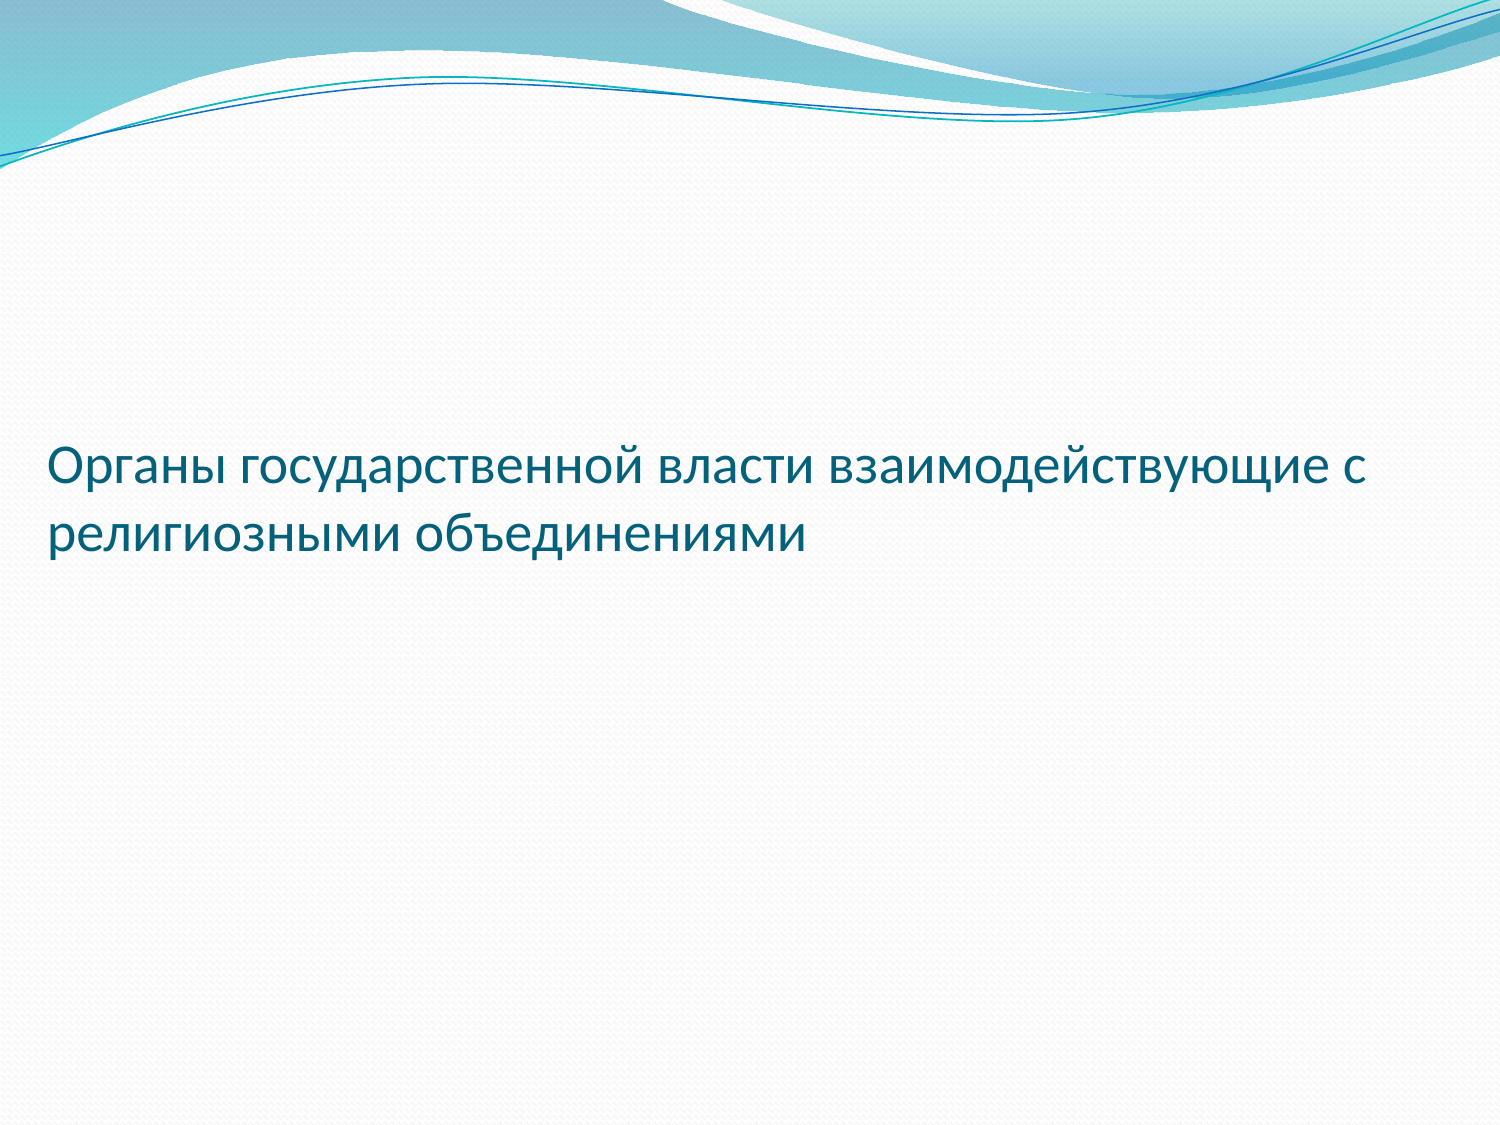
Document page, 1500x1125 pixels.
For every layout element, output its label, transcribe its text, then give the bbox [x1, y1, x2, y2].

title Органы государственной власти взаимодействующие с религиозными объединениями [46, 374, 1398, 563]
